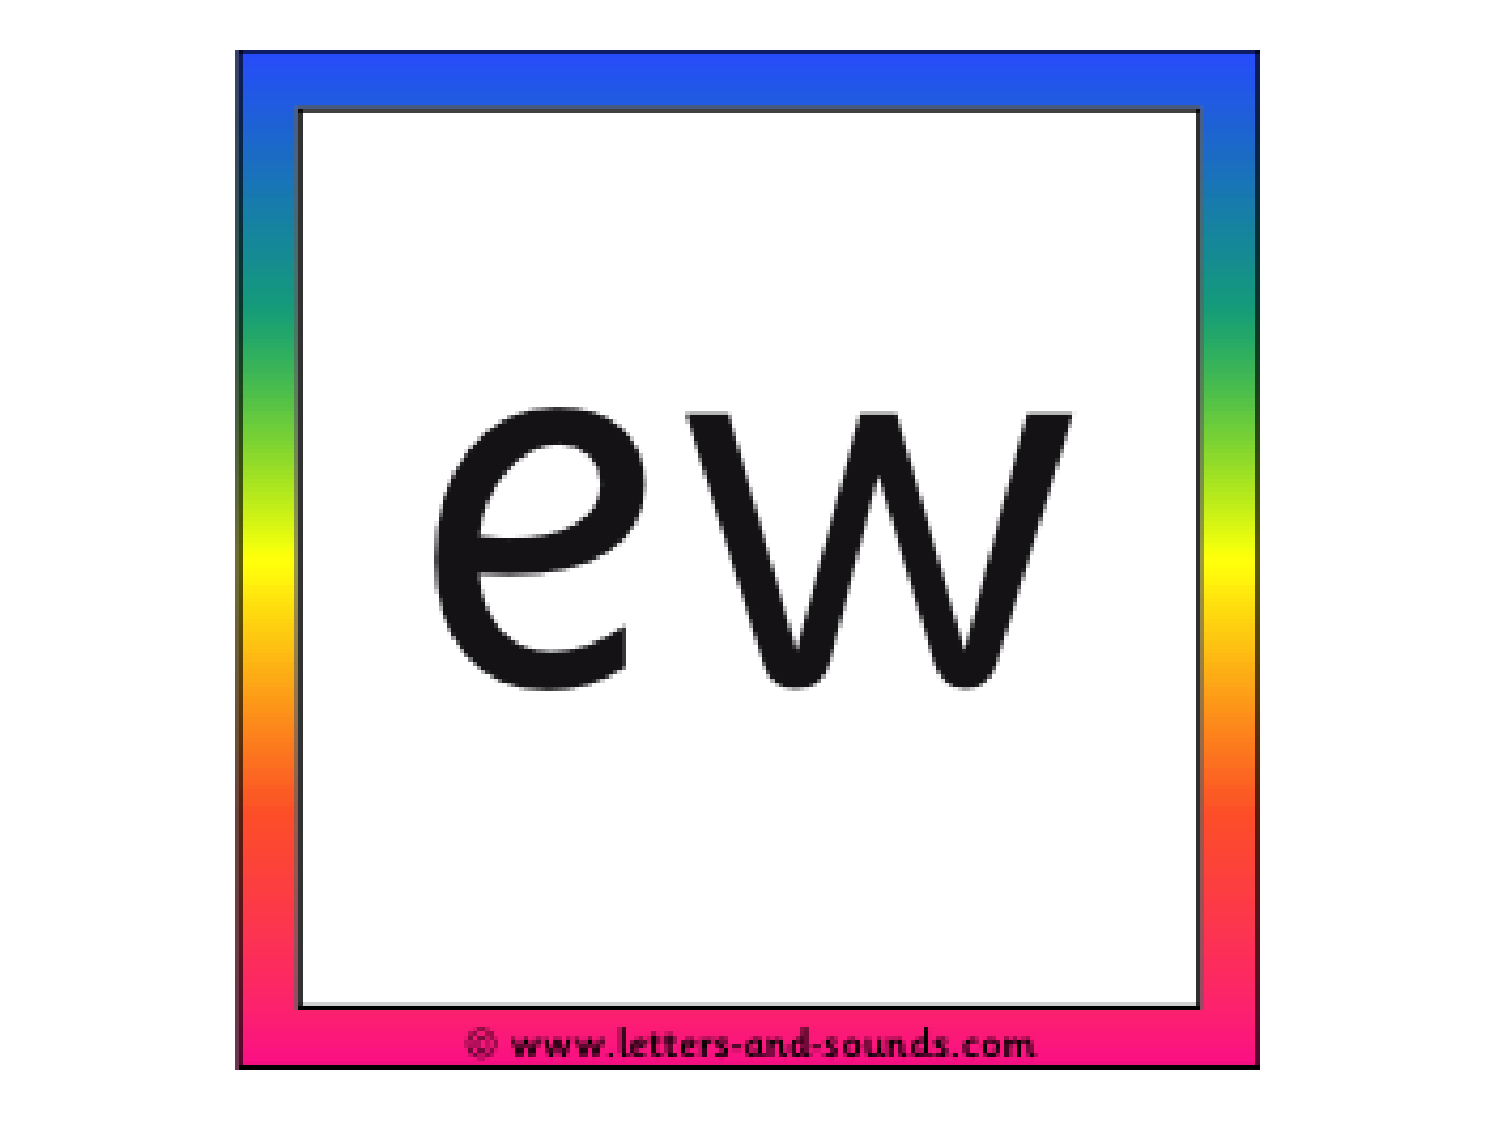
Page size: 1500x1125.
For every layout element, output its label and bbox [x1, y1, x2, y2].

picture [235, 50, 1260, 1071]
